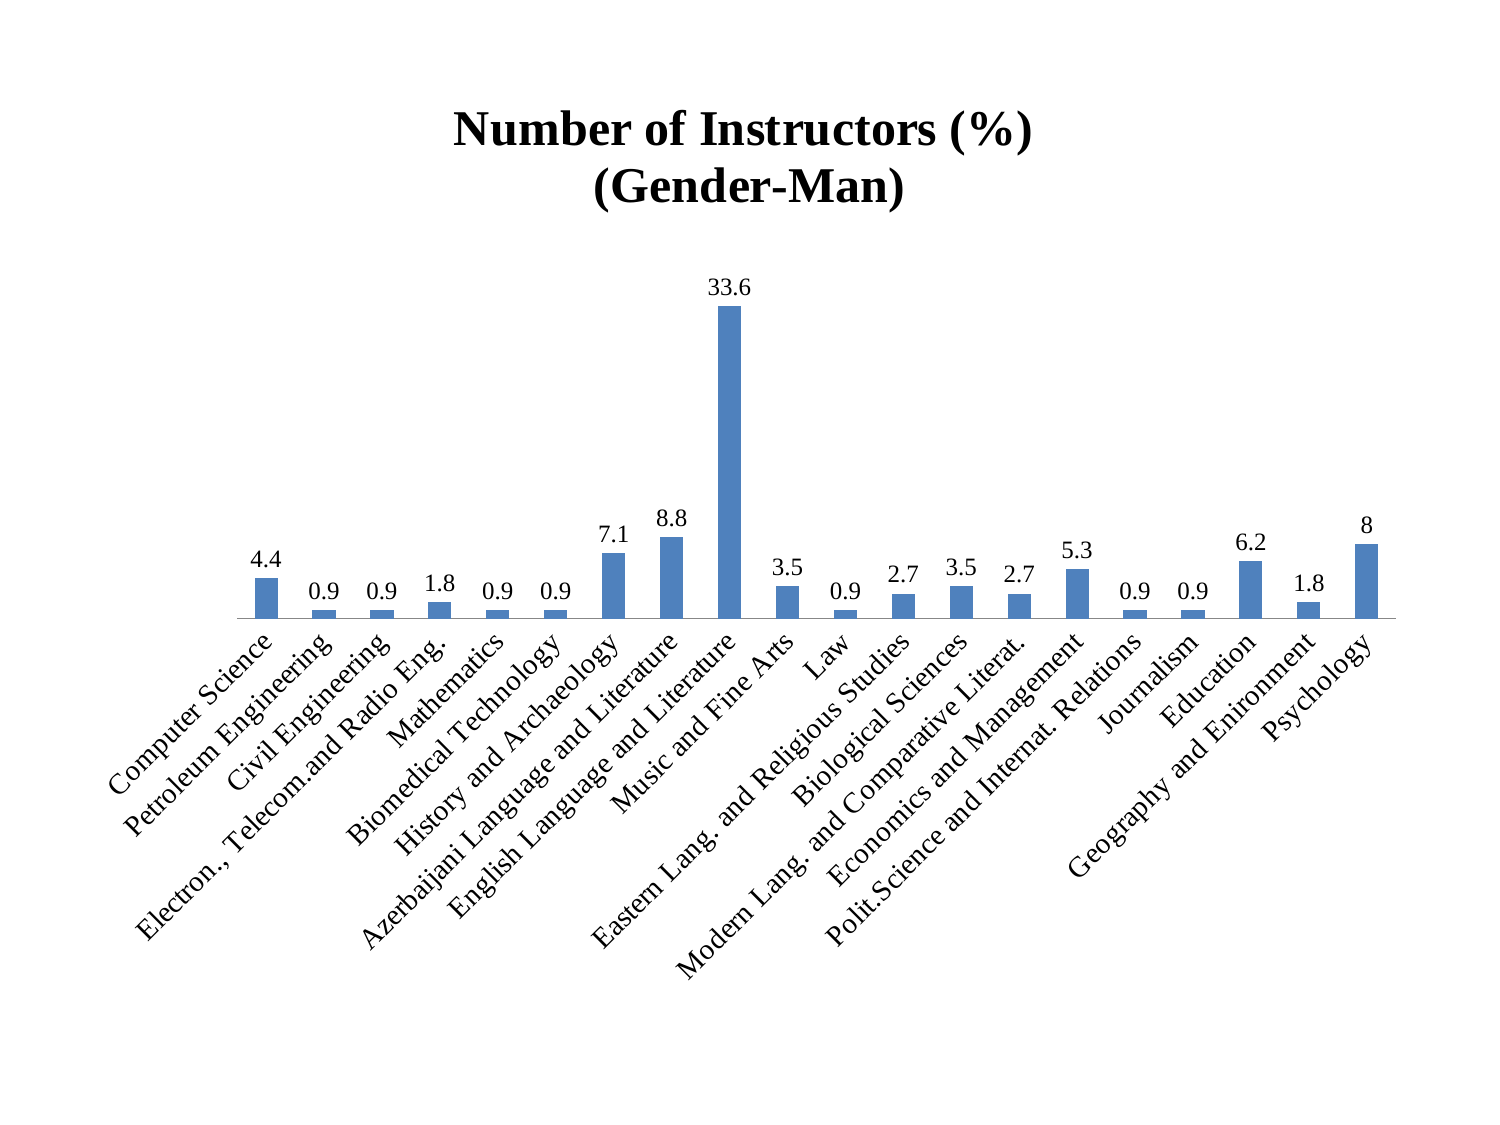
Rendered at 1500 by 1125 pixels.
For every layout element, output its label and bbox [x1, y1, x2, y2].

chart [74, 58, 1426, 1006]
